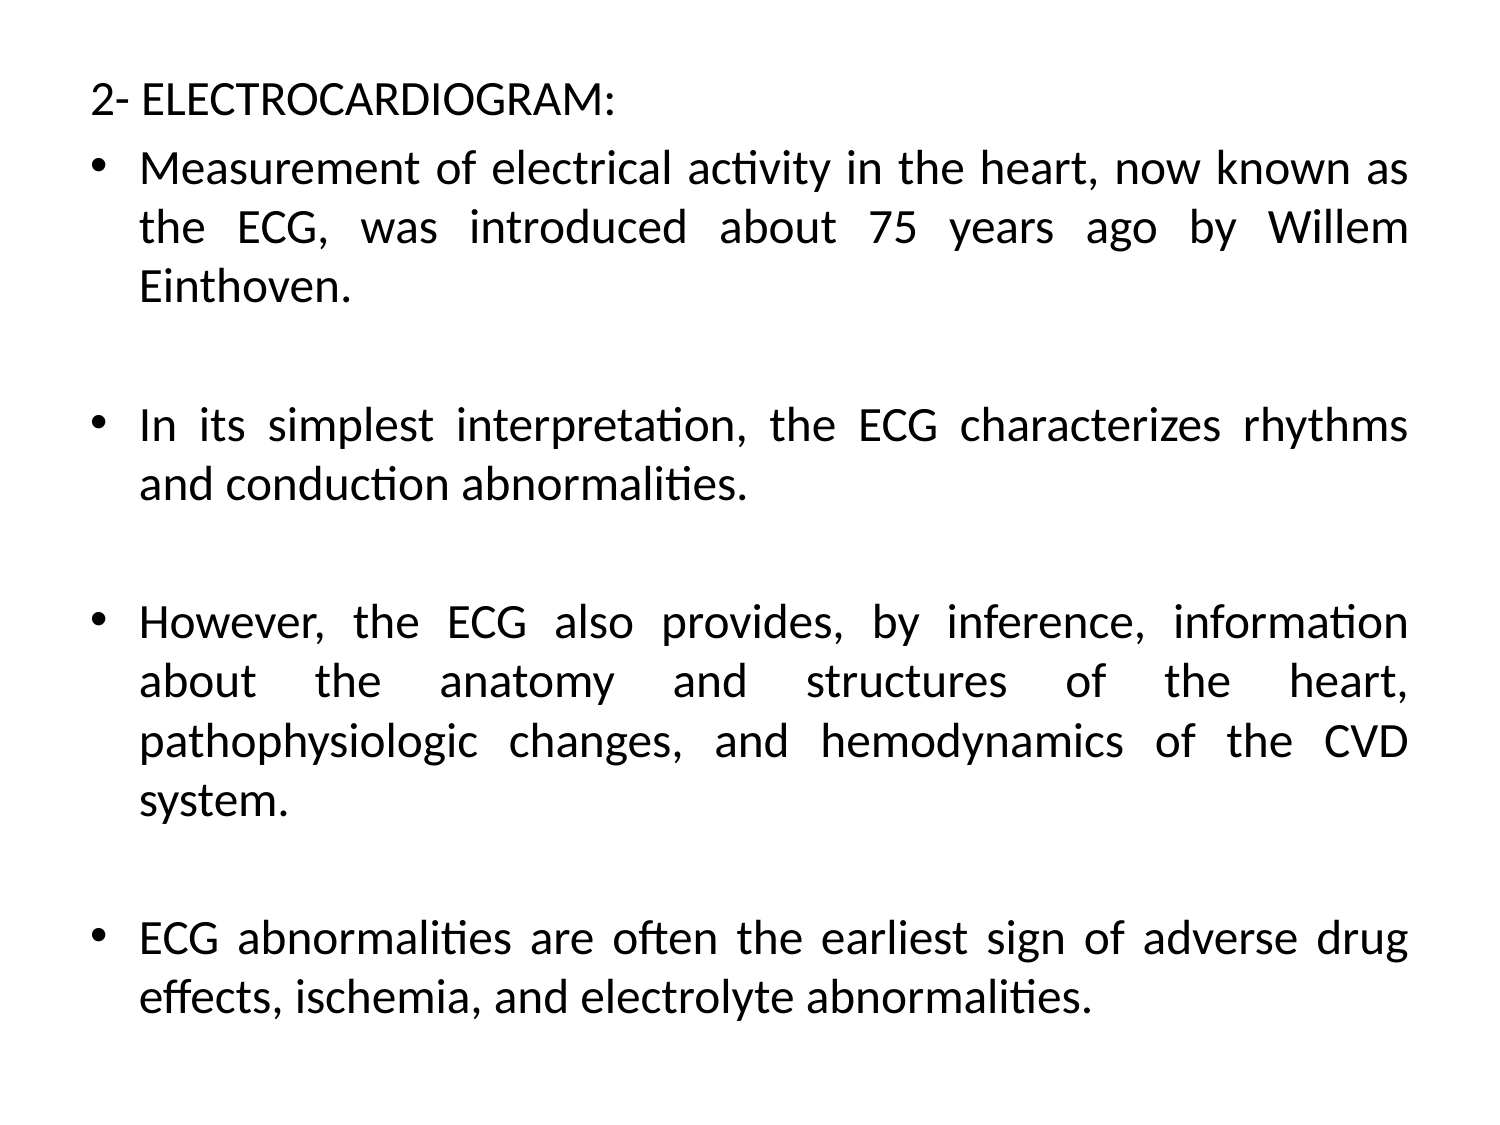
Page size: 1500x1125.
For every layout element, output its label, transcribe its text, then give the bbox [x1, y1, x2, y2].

list 2- ELECTROCARDIOGRAM: Measurement of electrical activity in the heart, now known as the ECG, was introduced about 75 years ago by Willem Einthoven. In its simplest interpretation, the ECG characterizes rhythms and conduction abnormalities. However, the ECG also provides, by inference, information about the anatomy and structures of the heart, pathophysiologic changes, and hemodynamics of the CVD system. ECG abnormalities are often the earliest sign of adverse drug effects, ischemia, and electrolyte abnormalities. [75, 58, 1425, 1043]
